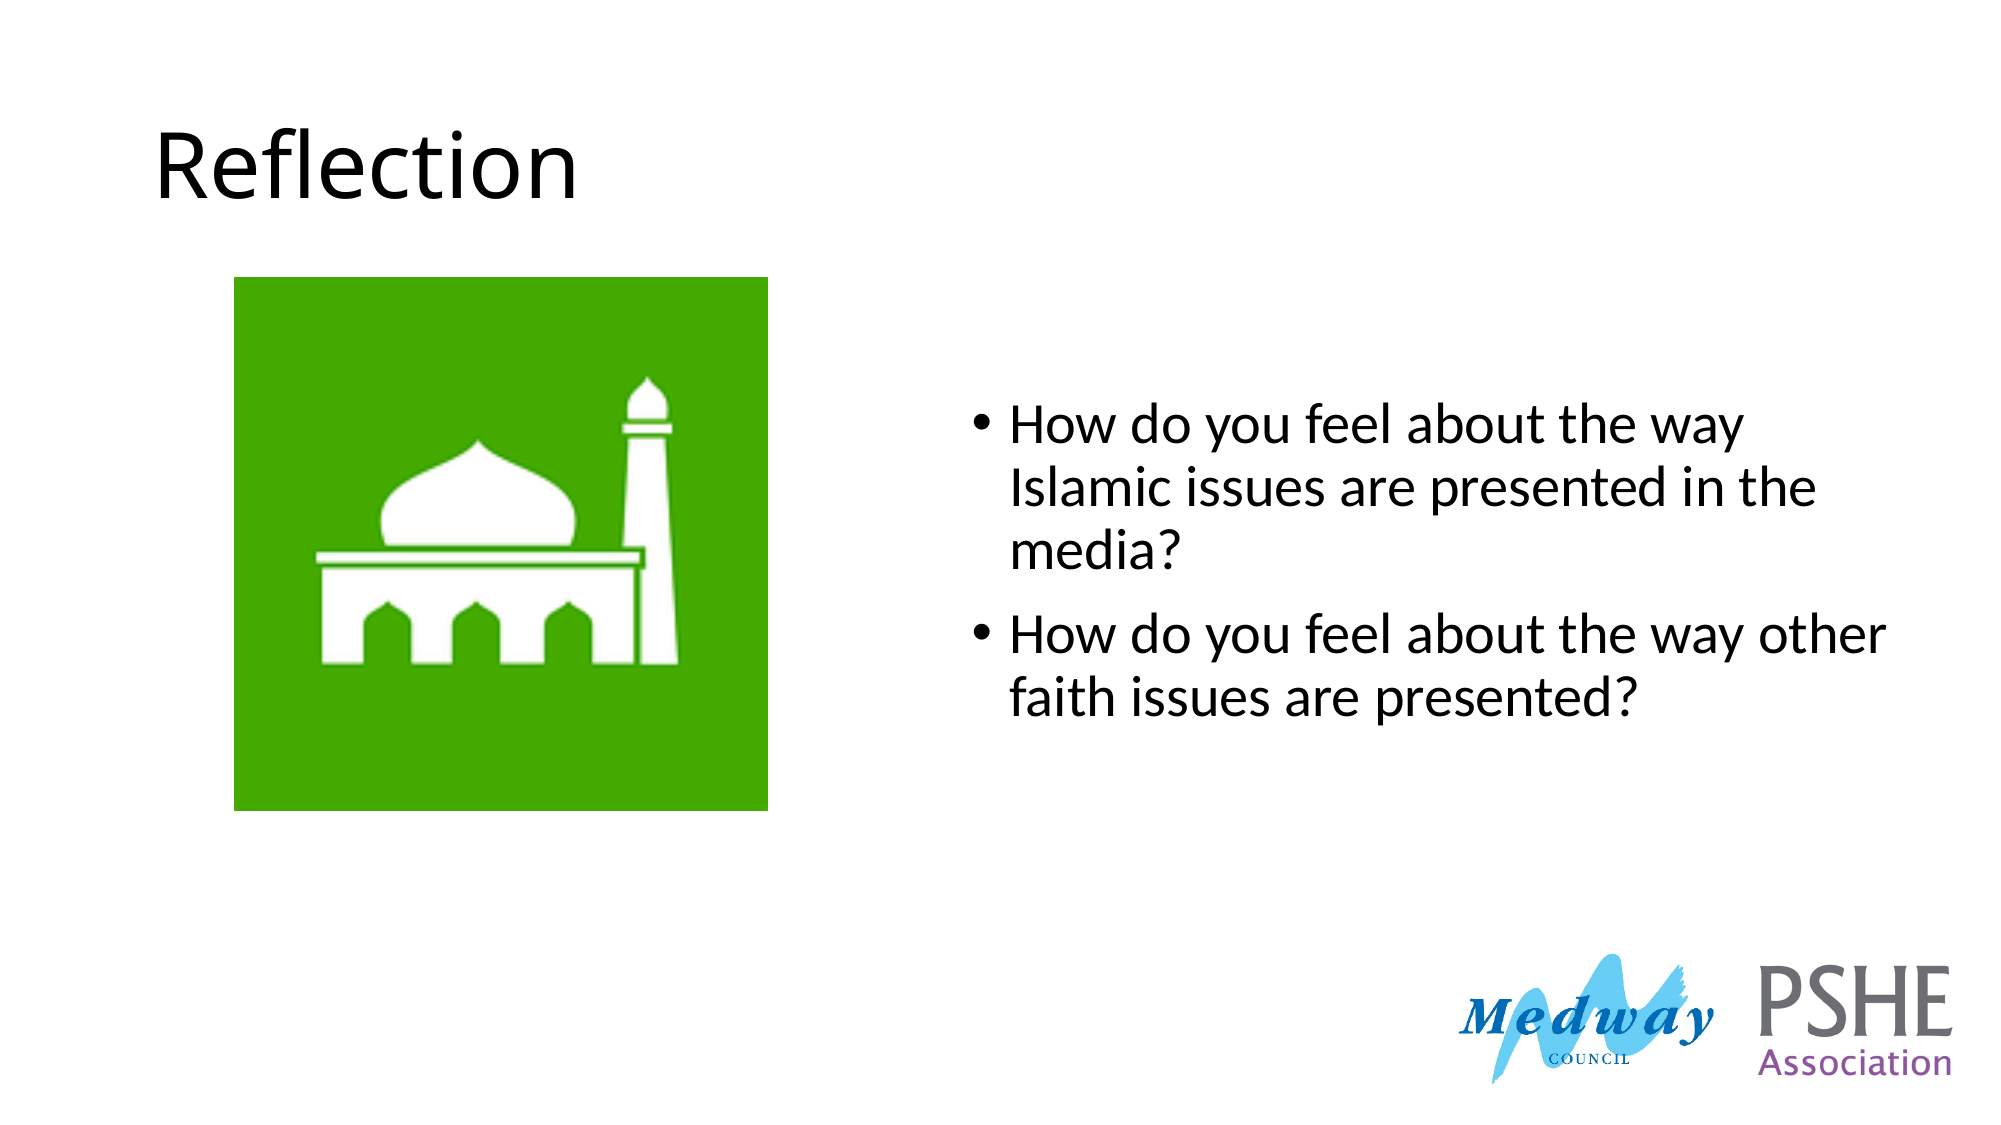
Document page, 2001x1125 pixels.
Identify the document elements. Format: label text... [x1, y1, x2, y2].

picture [234, 277, 768, 811]
picture [1911, 963, 1956, 1082]
list How do you feel about the way Islamic issues are presented in the media? How do you feel about the way other faith issues are presented? [956, 386, 1911, 1100]
title Reflection [137, 59, 1863, 278]
